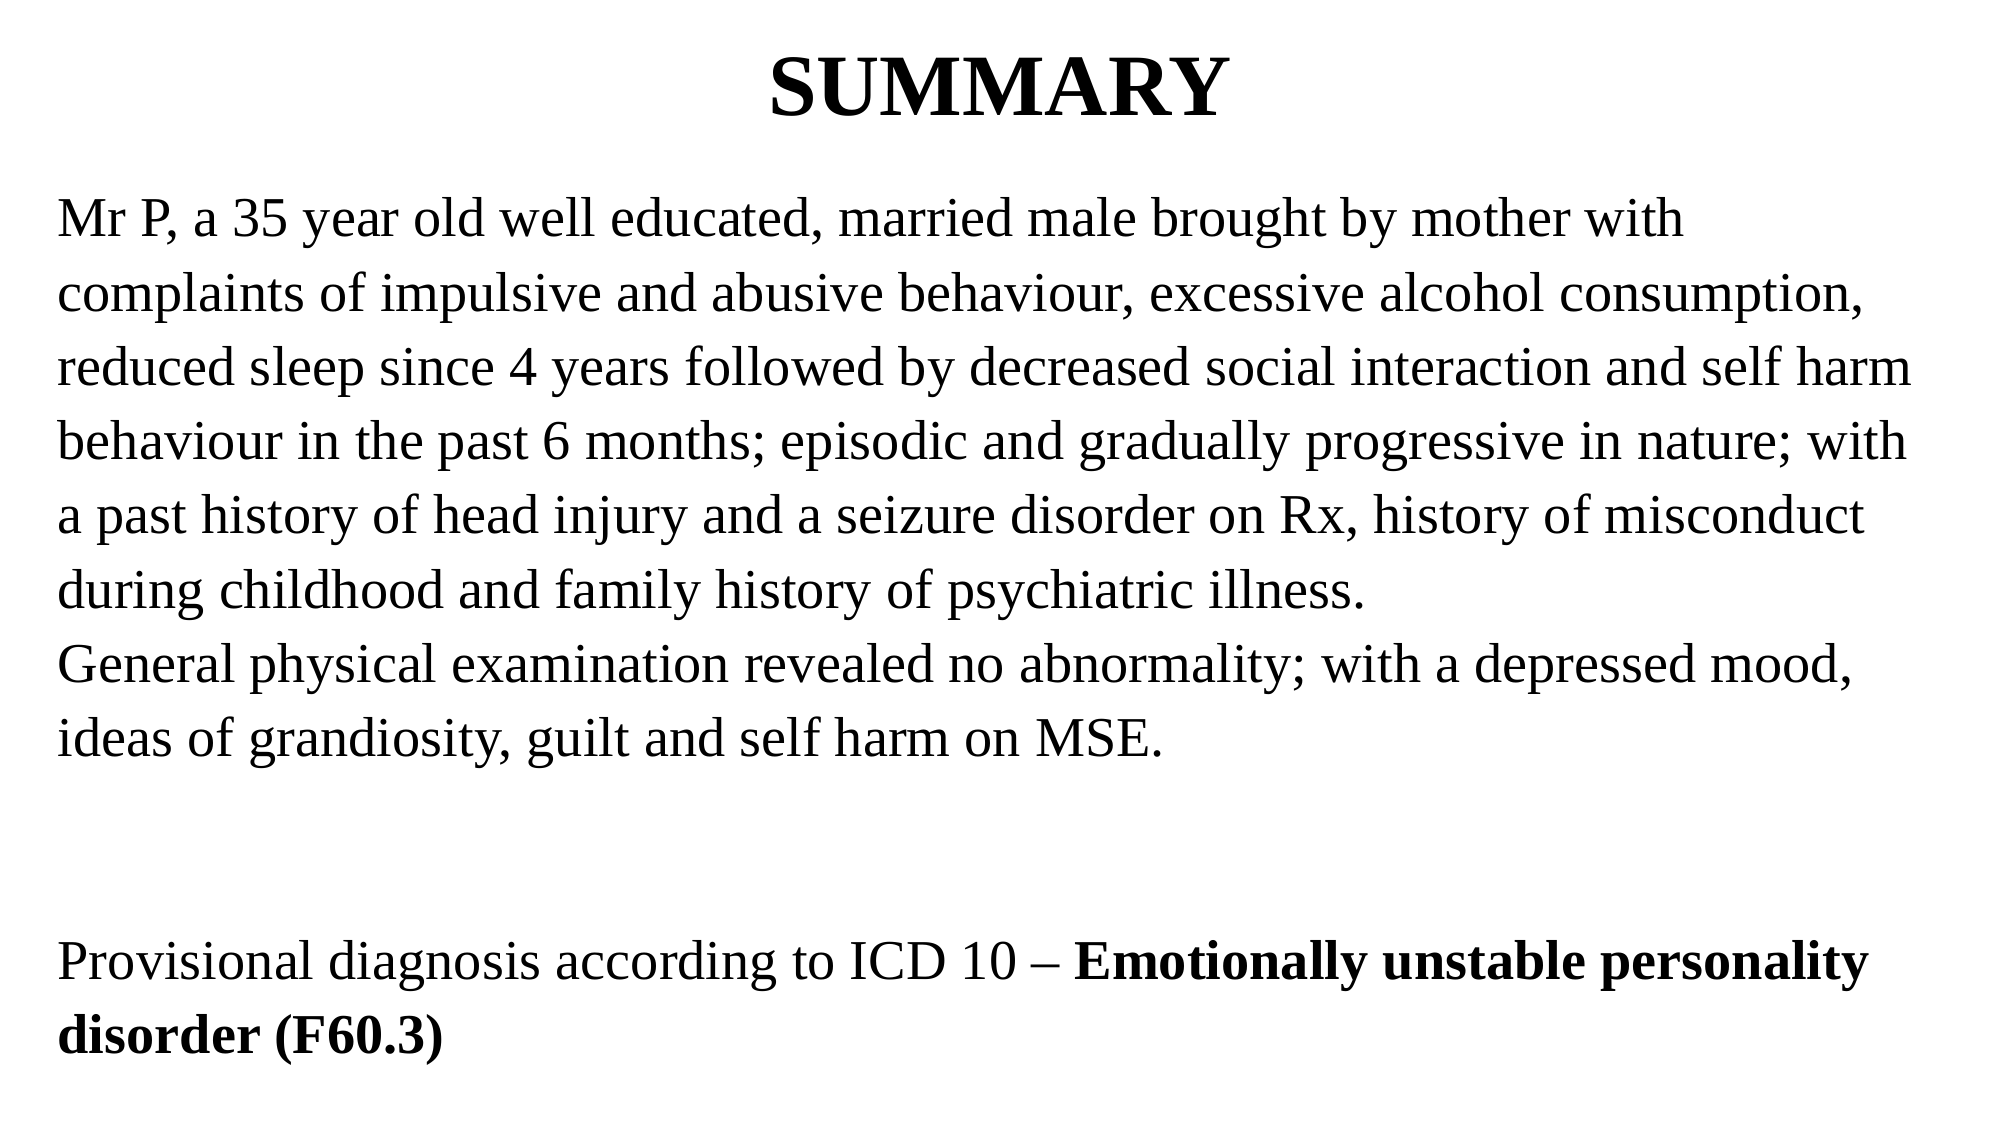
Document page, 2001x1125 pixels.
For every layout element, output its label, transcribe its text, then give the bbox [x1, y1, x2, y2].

title SUMMARY [137, 34, 1863, 140]
list Mr P, a 35 year old well educated, married male brought by mother with complaints of impulsive and abusive behaviour, excessive alcohol consumption, reduced sleep since 4 years followed by decreased social interaction and self harm behaviour in the past 6 months; episodic and gradually progressive in nature; with a past history of head injury and a seizure disorder on Rx, history of misconduct during childhood and family history of psychiatric illness. General physical examination revealed no abnormality; with a depressed mood, ideas of grandiosity, guilt and self harm on MSE. Provisional diagnosis according to ICD 10 – Emotionally unstable personality disorder (F60.3) [42, 166, 1958, 1062]
